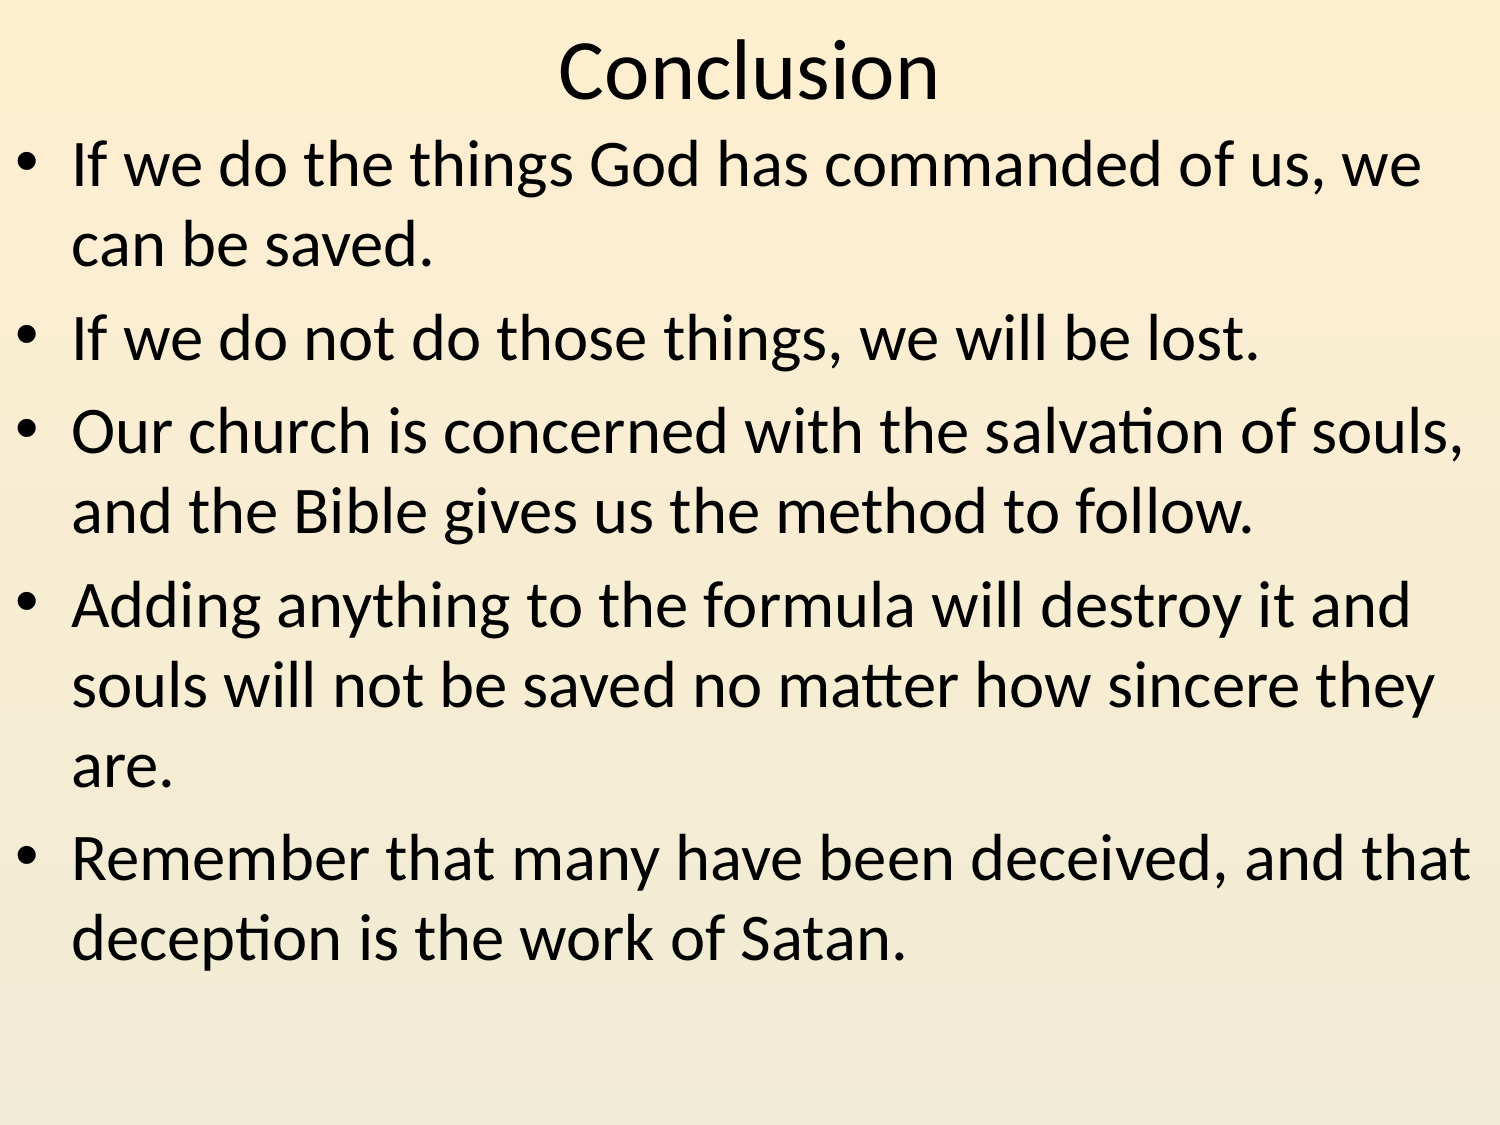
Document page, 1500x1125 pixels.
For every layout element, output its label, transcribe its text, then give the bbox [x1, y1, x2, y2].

list If we do the things God has commanded of us, we can be saved. If we do not do those things, we will be lost. Our church is concerned with the salvation of souls, and the Bible gives us the method to follow. Adding anything to the formula will destroy it and souls will not be saved no matter how sincere they are. Remember that many have been deceived, and that deception is the work of Satan. [0, 112, 1500, 1100]
title Conclusion [75, 5, 1425, 112]
